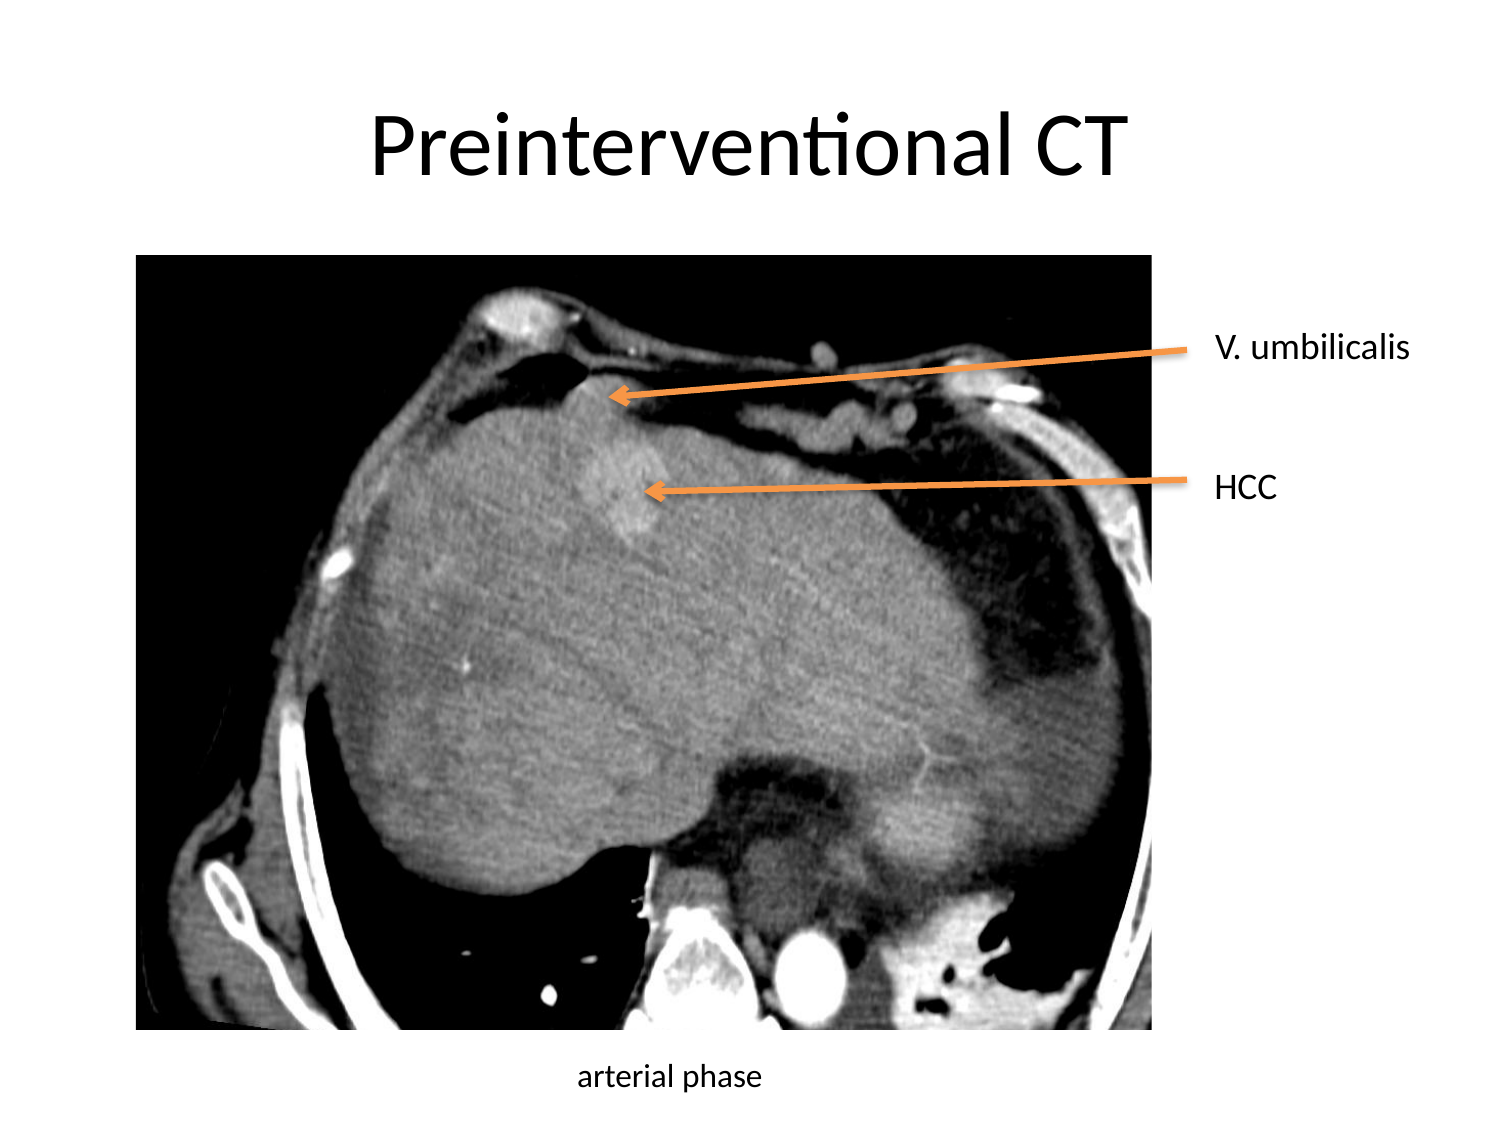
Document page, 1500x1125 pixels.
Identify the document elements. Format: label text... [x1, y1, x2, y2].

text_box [608, 349, 1188, 398]
text_box arterial phase [562, 1046, 778, 1102]
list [135, 255, 1152, 1030]
text_box V. umbilicalis [1200, 314, 1426, 375]
title Preinterventional CT [75, 45, 1425, 233]
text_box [643, 479, 1188, 492]
text_box HCC [1199, 454, 1293, 515]
